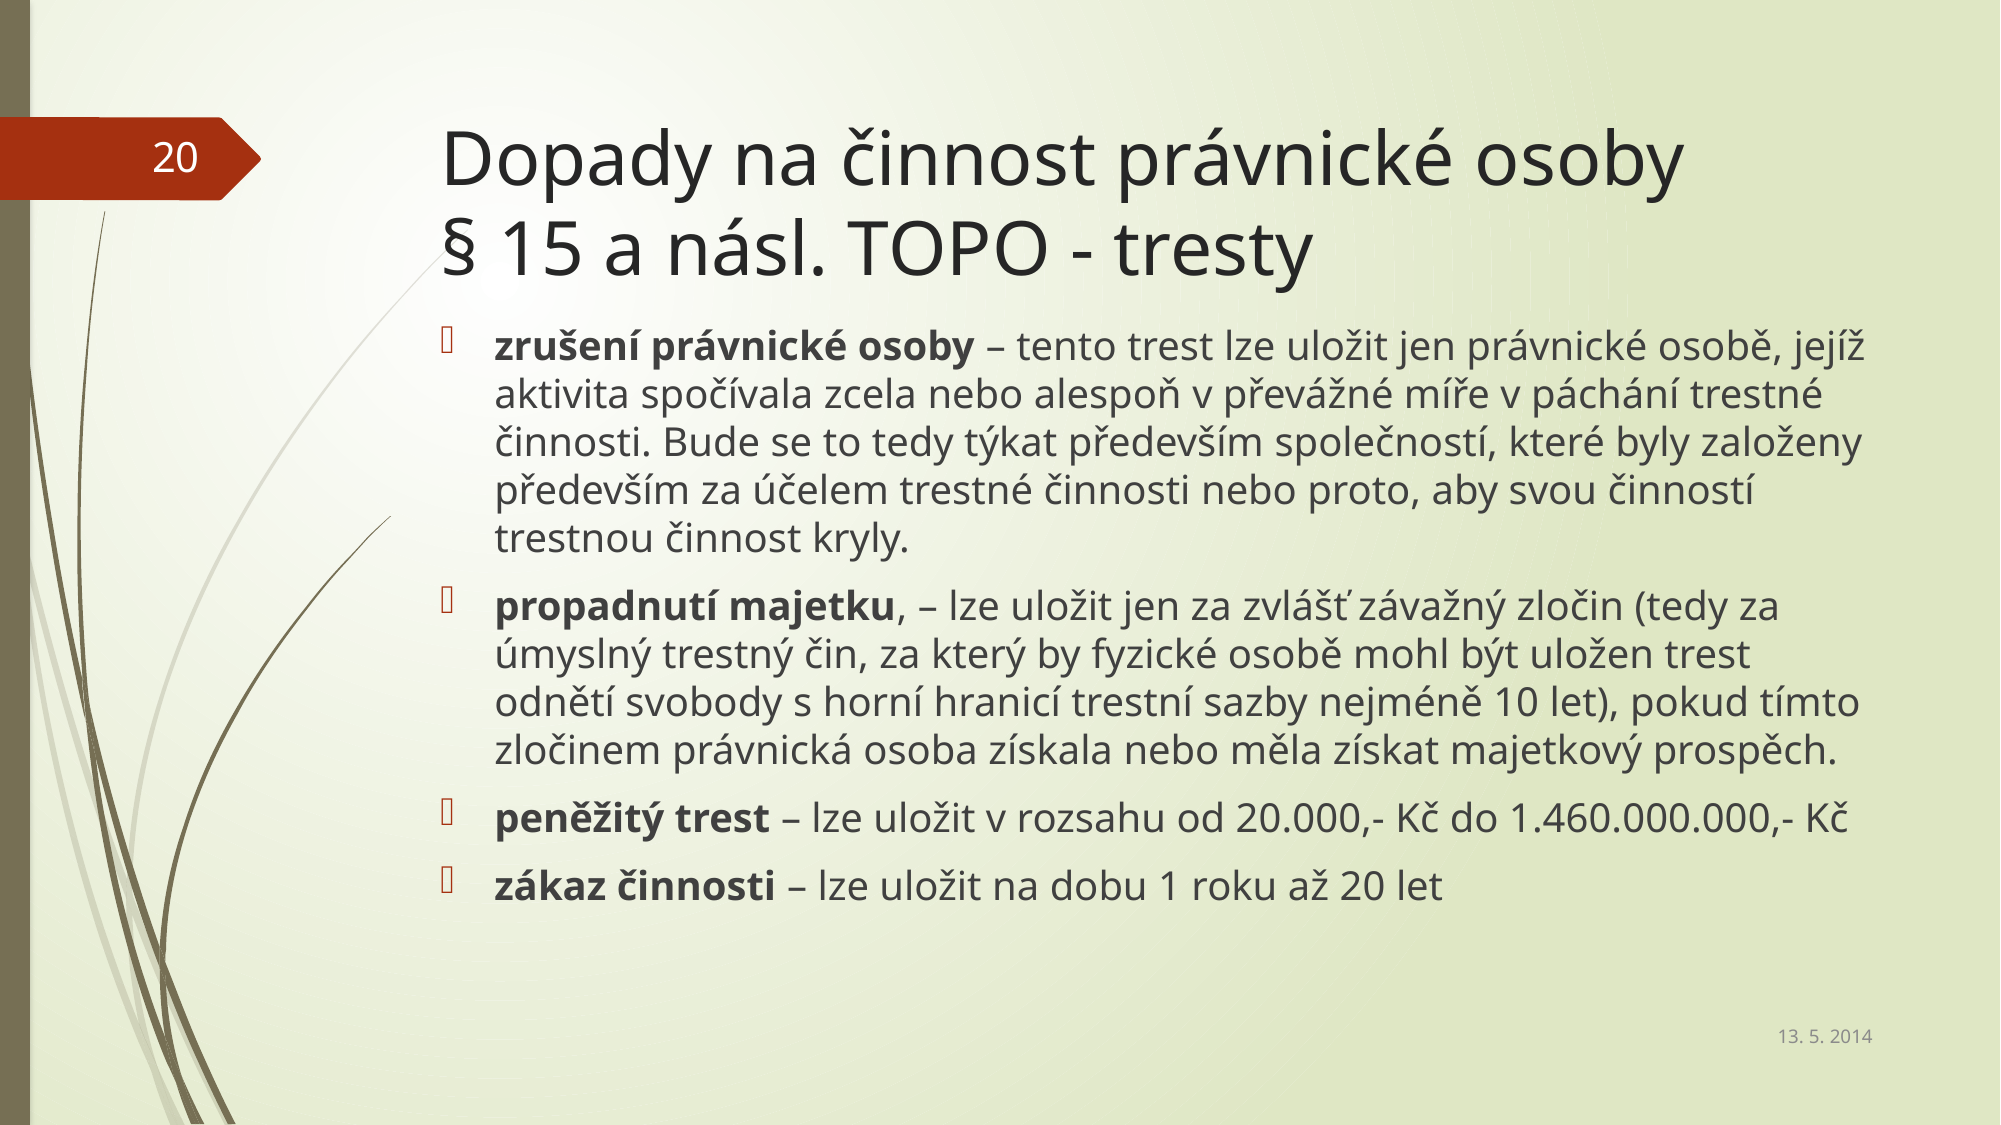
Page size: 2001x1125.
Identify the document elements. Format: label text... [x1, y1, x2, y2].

slide_number 20 [87, 129, 216, 190]
list zrušení právnické osoby – tento trest lze uložit jen právnické osobě, jejíž aktivita spočívala zcela nebo alespoň v převážné míře v páchání trestné činnosti. Bude se to tedy týkat především společností, které byly založeny především za účelem trestné činnosti nebo proto, aby svou činností trestnou činnost kryly. propadnutí majetku, – lze uložit jen za zvlášť závažný zločin (tedy za úmyslný trestný čin, za který by fyzické osobě mohl být uložen trest odnětí svobody s horní hranicí trestní sazby nejméně 10 let), pokud tímto zločinem právnická osoba získala nebo měla získat majetkový prospěch. peněžitý trest – lze uložit v rozsahu od 20.000,- Kč do 1.460.000.000,- Kč zákaz činnosti – lze uložit na dobu 1 roku až 20 let [425, 312, 1888, 1038]
title Dopady na činnost právnické osoby § 15 a násl. TOPO - tresty [425, 102, 1888, 312]
slide_number 13. 5. 2014 [1699, 1005, 1888, 1067]
